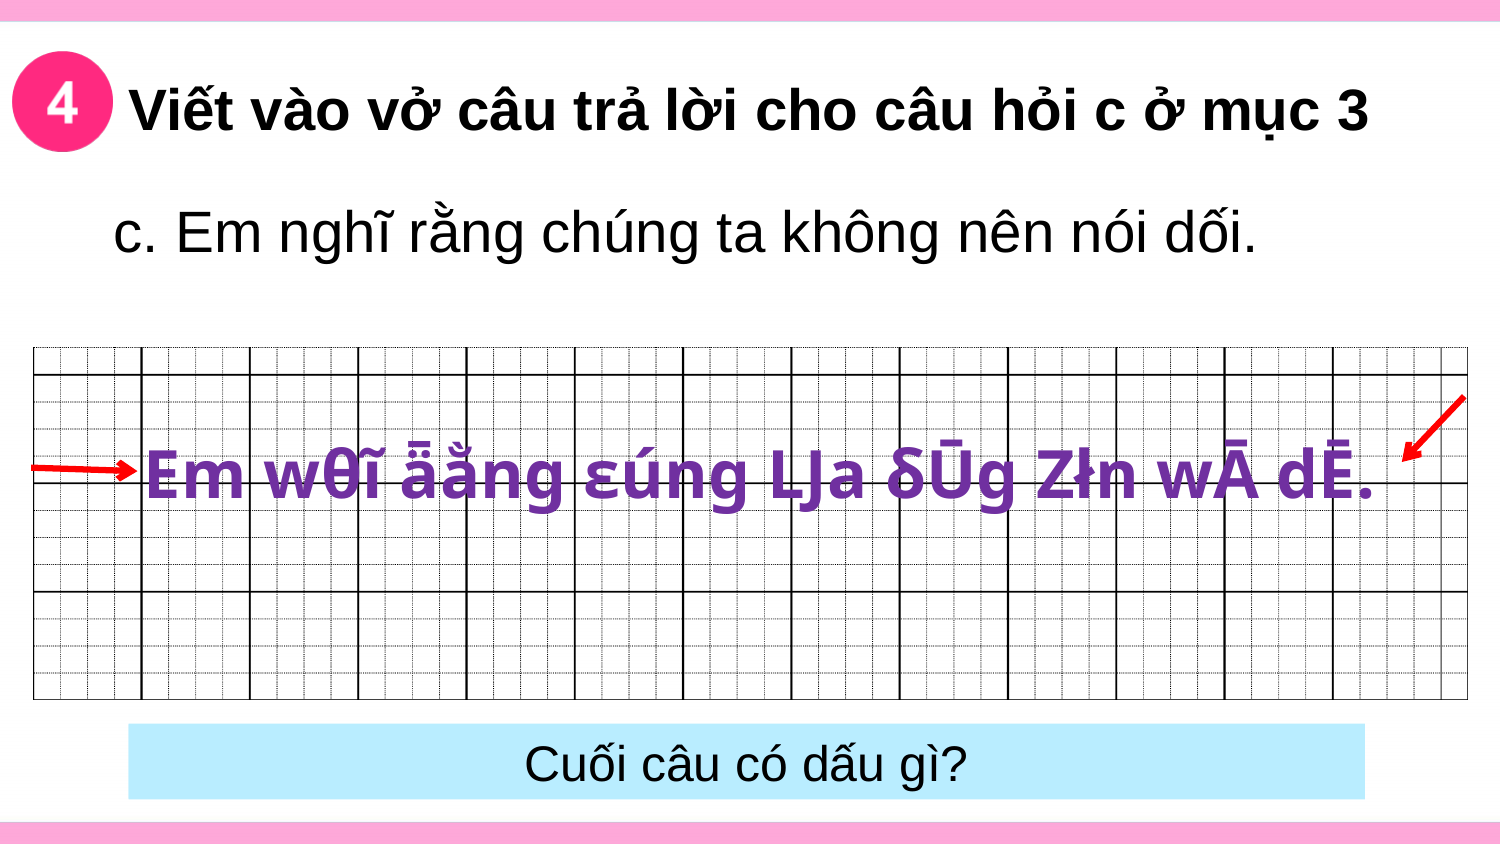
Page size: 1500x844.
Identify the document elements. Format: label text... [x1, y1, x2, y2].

text_box Cuối câu có dấu gì? [128, 724, 1365, 800]
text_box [1401, 395, 1465, 463]
text_box c. Em nghĩ rằng chúng ta không nên nói dối. [98, 186, 1413, 272]
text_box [32, 347, 1468, 700]
picture [0, 0, 1500, 844]
text_box Viết vào vở câu trả lời cho câu hỏi c ở mục 3 [119, 64, 1413, 150]
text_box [30, 467, 138, 472]
